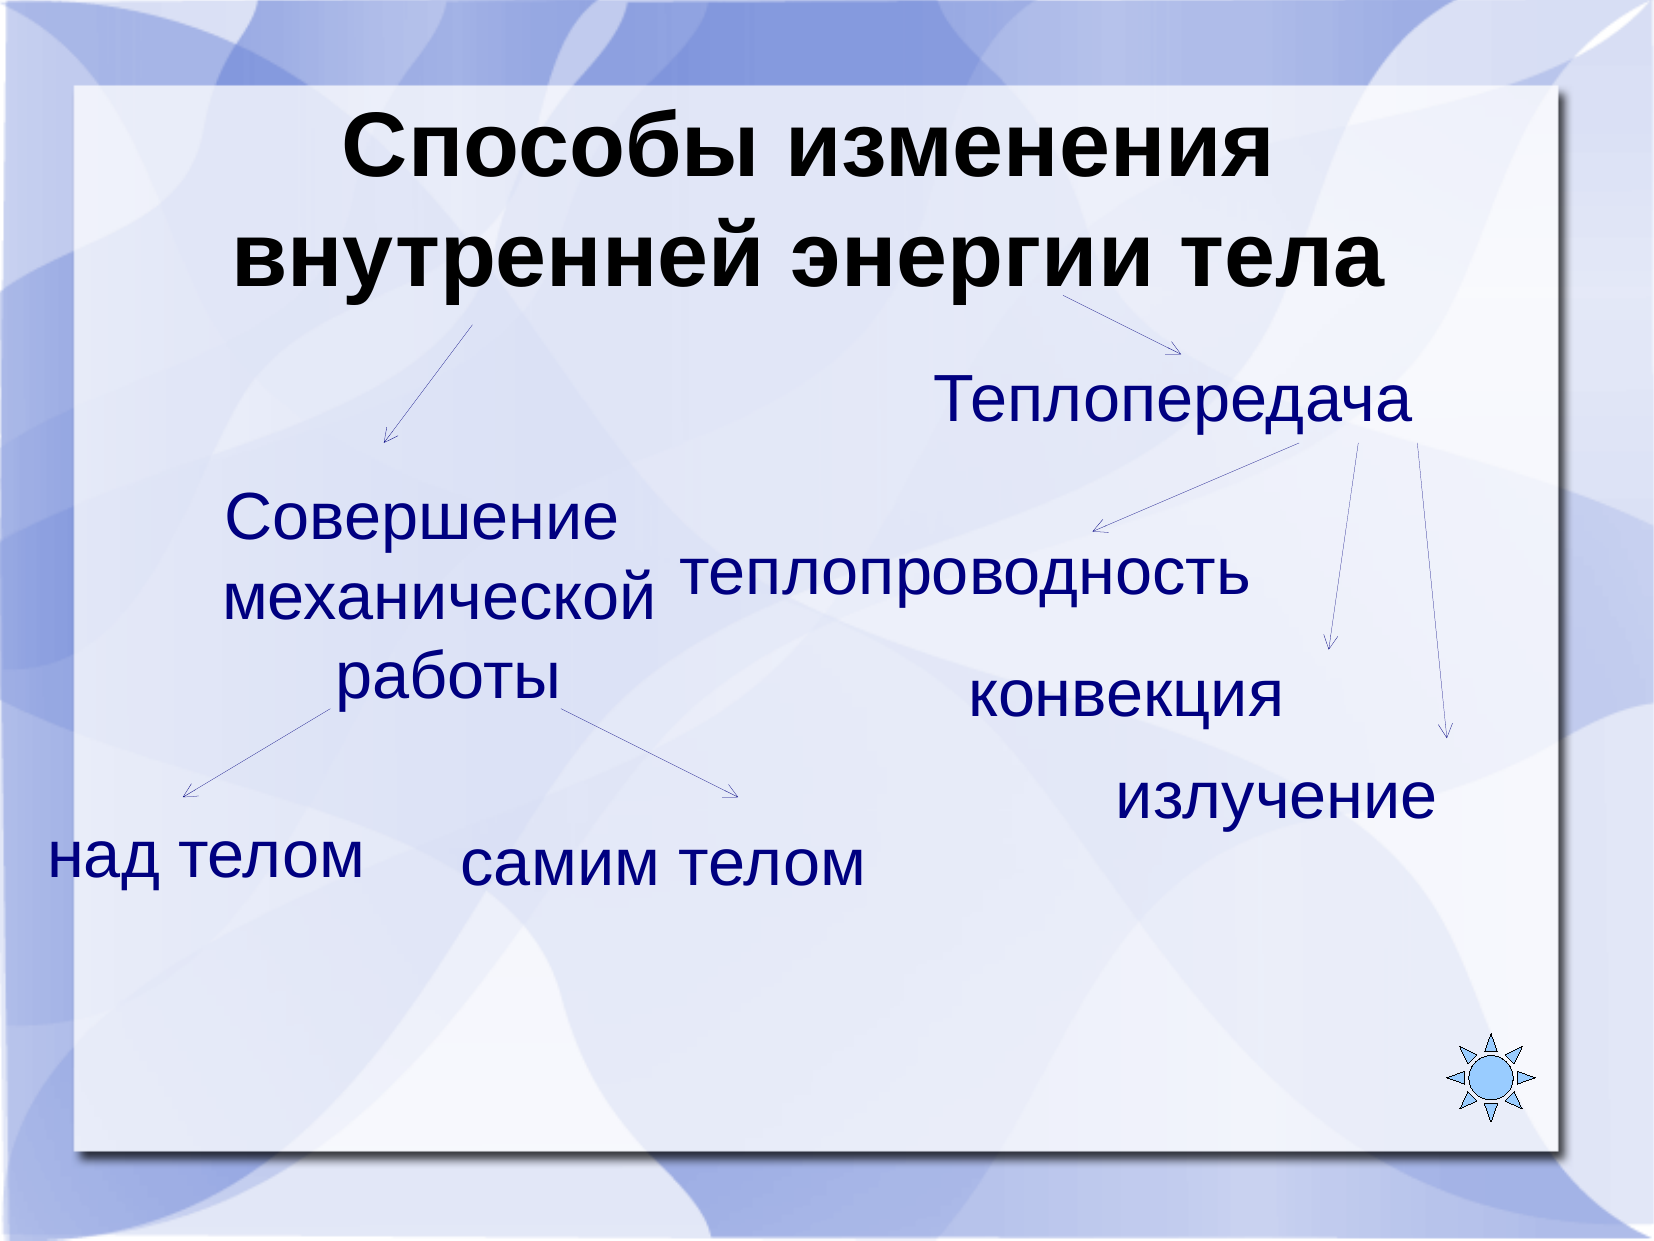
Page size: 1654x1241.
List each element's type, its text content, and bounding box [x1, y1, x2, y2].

text_box [1062, 295, 1182, 355]
text_box [1459, 1091, 1477, 1109]
text_box [1446, 1071, 1465, 1085]
text_box [1459, 1046, 1477, 1064]
picture [0, 0, 1654, 1241]
text_box [560, 708, 739, 798]
list над телом [29, 811, 467, 886]
text_box [182, 708, 331, 798]
text_box [1505, 1091, 1523, 1109]
list излучение [1098, 751, 1536, 827]
list теплопроводность [661, 527, 1312, 622]
list Теплопередача [915, 354, 1536, 443]
text_box [1092, 442, 1300, 533]
list Совершение механической работы [118, 472, 709, 697]
title Способы изменения внутренней энергии тела [82, 90, 1536, 298]
text_box [1505, 1046, 1523, 1064]
text_box [1468, 1055, 1514, 1100]
text_box [1517, 1071, 1536, 1085]
list конвекция [950, 649, 1388, 725]
text_box [1417, 442, 1453, 739]
text_box [1484, 1103, 1498, 1122]
text_box [383, 324, 473, 443]
list самим телом [442, 818, 993, 916]
text_box [1484, 1033, 1498, 1052]
